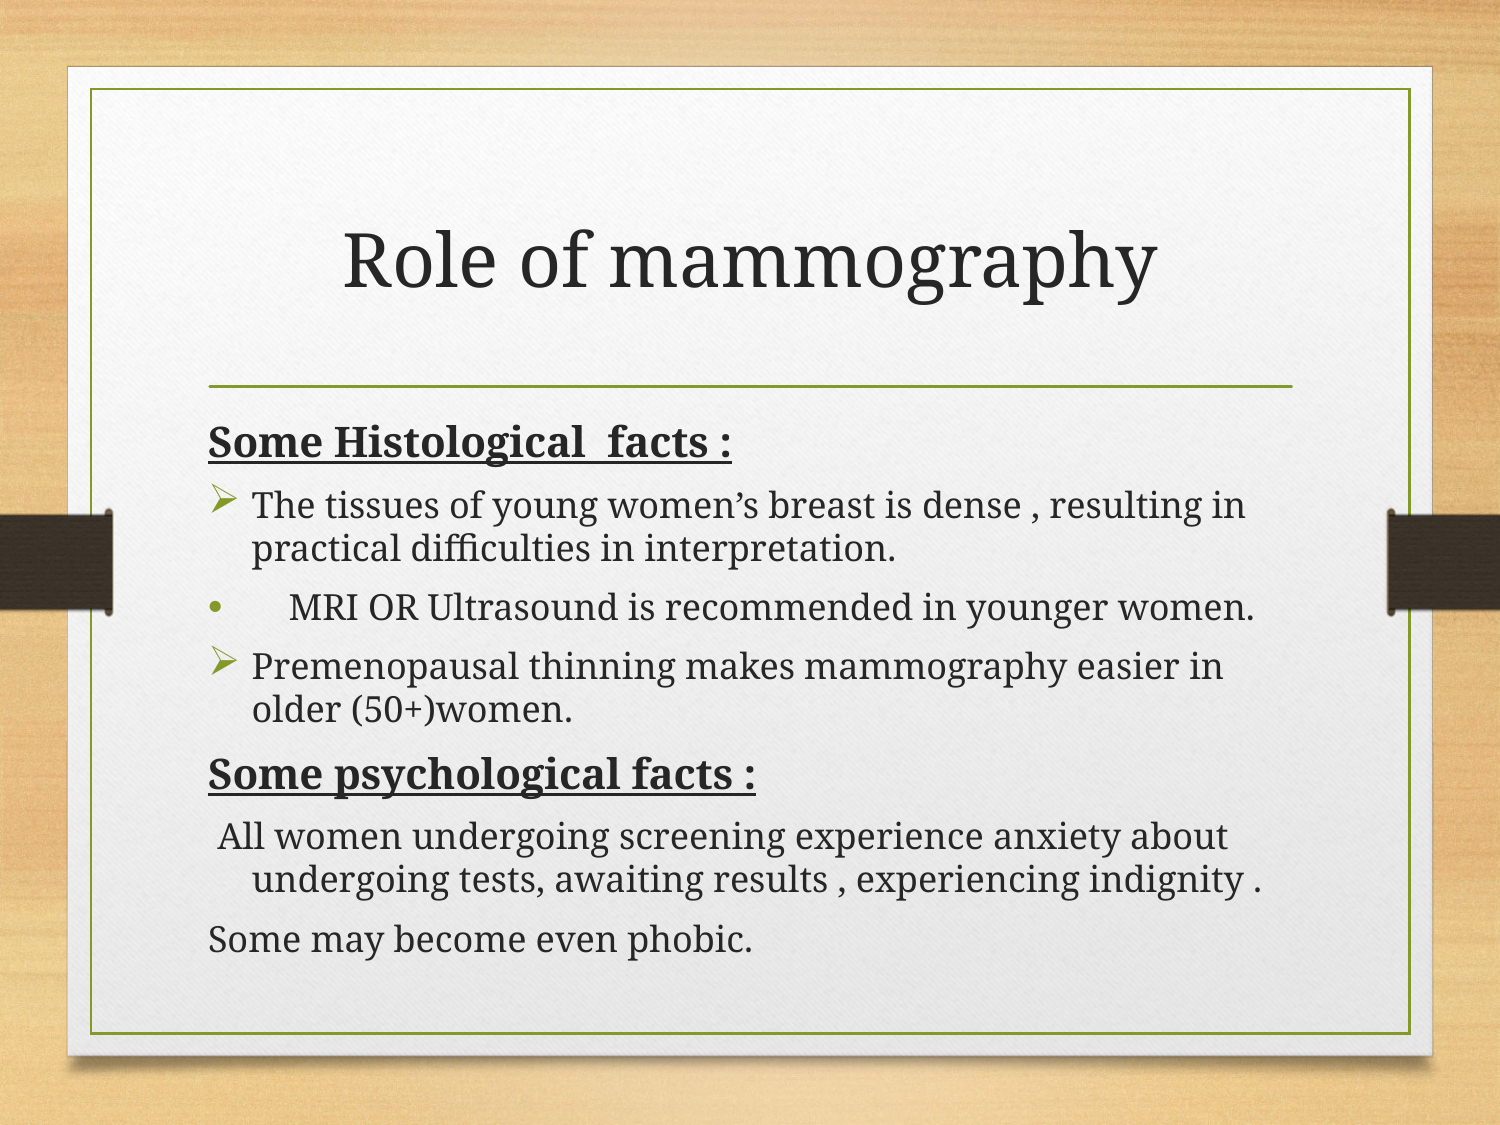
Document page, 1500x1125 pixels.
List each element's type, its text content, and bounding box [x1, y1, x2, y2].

title Role of mammography [193, 150, 1309, 365]
picture [0, 0, 1500, 1125]
list Some Histological facts : The tissues of young women’s breast is dense , resulting in practical difficulties in interpretation. MRI OR Ultrasound is recommended in younger women. Premenopausal thinning makes mammography easier in older (50+)women. Some psychological facts : All women undergoing screening experience anxiety about undergoing tests, awaiting results , experiencing indignity . Some may become even phobic. [193, 408, 1309, 974]
